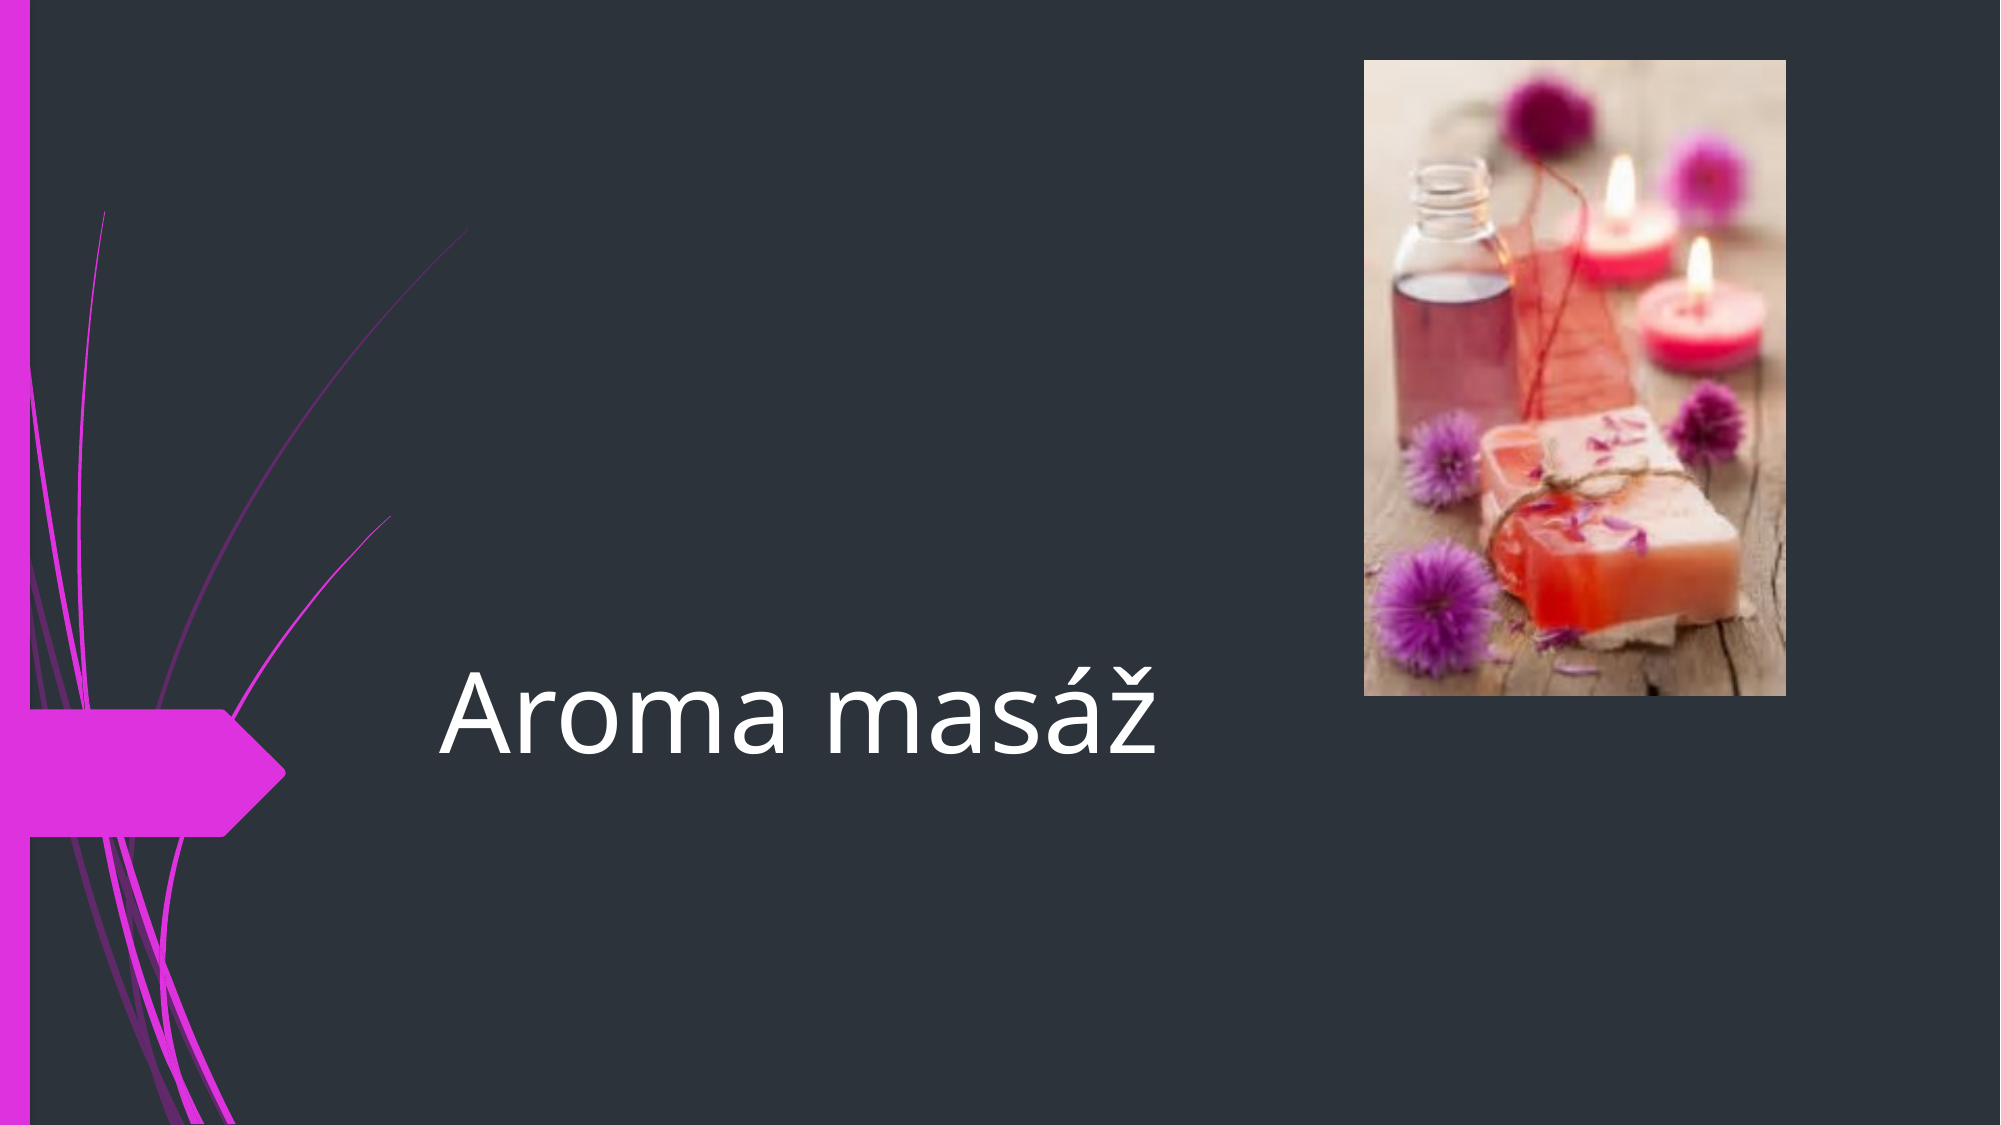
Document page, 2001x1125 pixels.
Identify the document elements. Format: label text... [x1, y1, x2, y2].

picture [1363, 60, 1786, 696]
title Aroma masáž [424, 412, 1888, 784]
